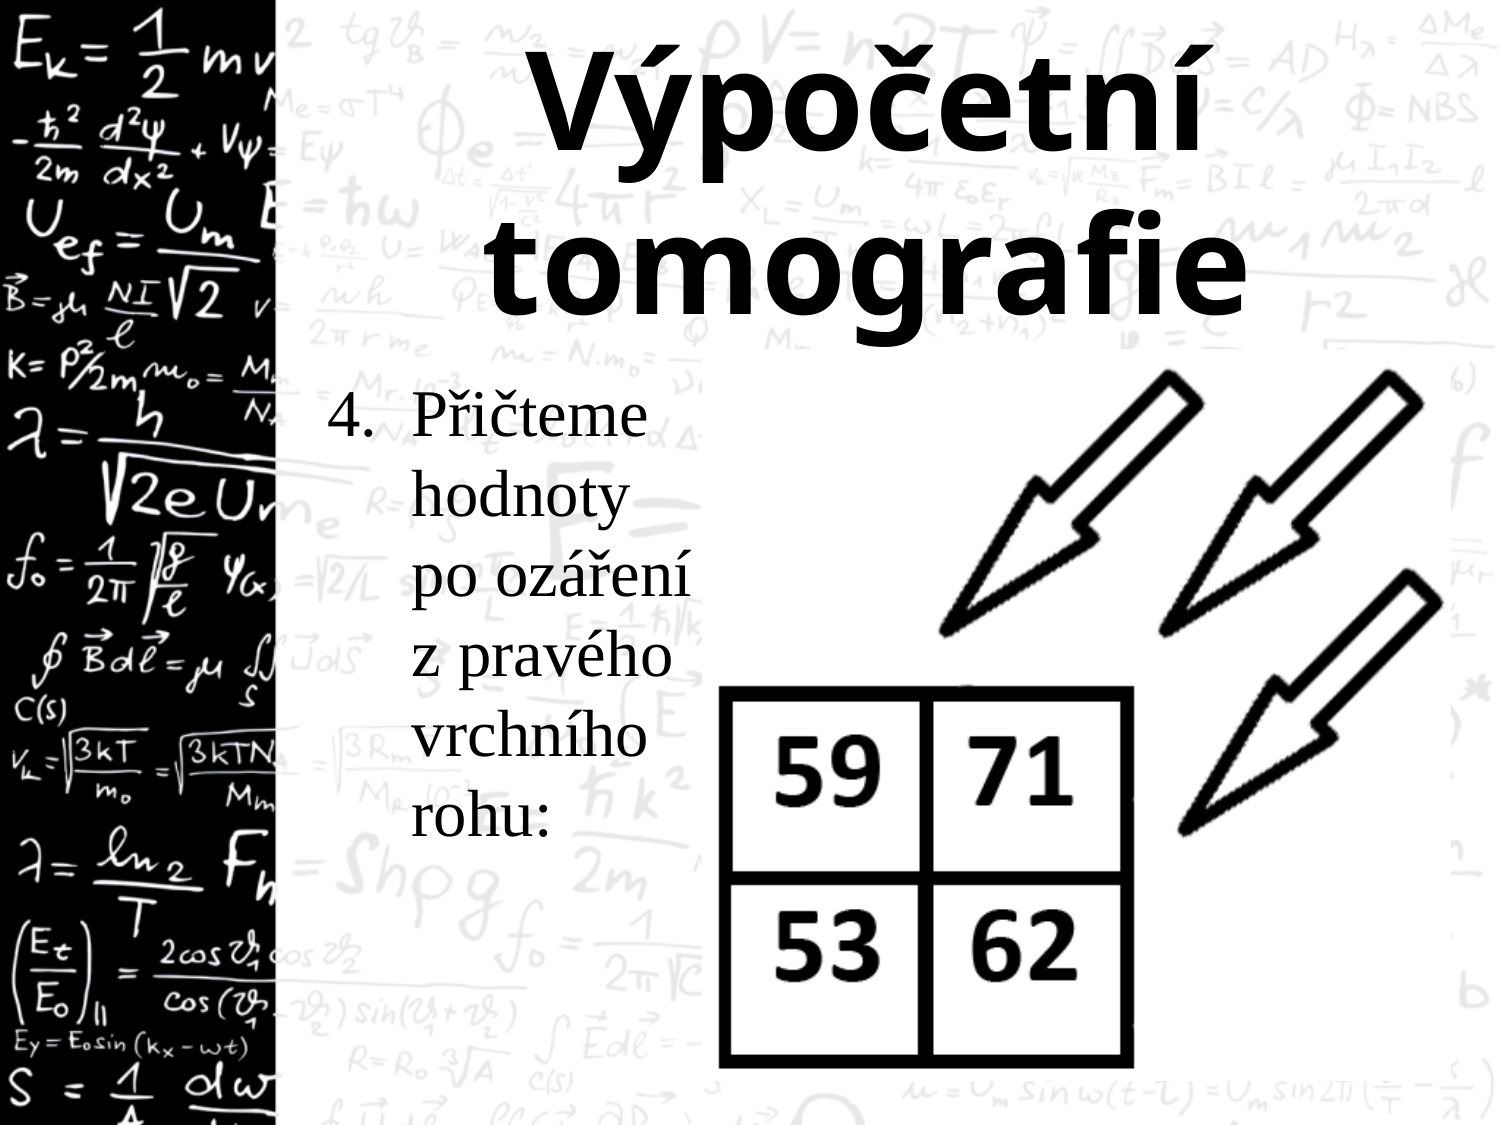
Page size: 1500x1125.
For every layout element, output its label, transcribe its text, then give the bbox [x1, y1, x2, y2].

text_box Přičteme hodnoty po ozáření z pravého vrchního rohu: [312, 361, 697, 1083]
text_box Výpočetní tomografie [304, 66, 1430, 350]
picture [0, 0, 1500, 1125]
